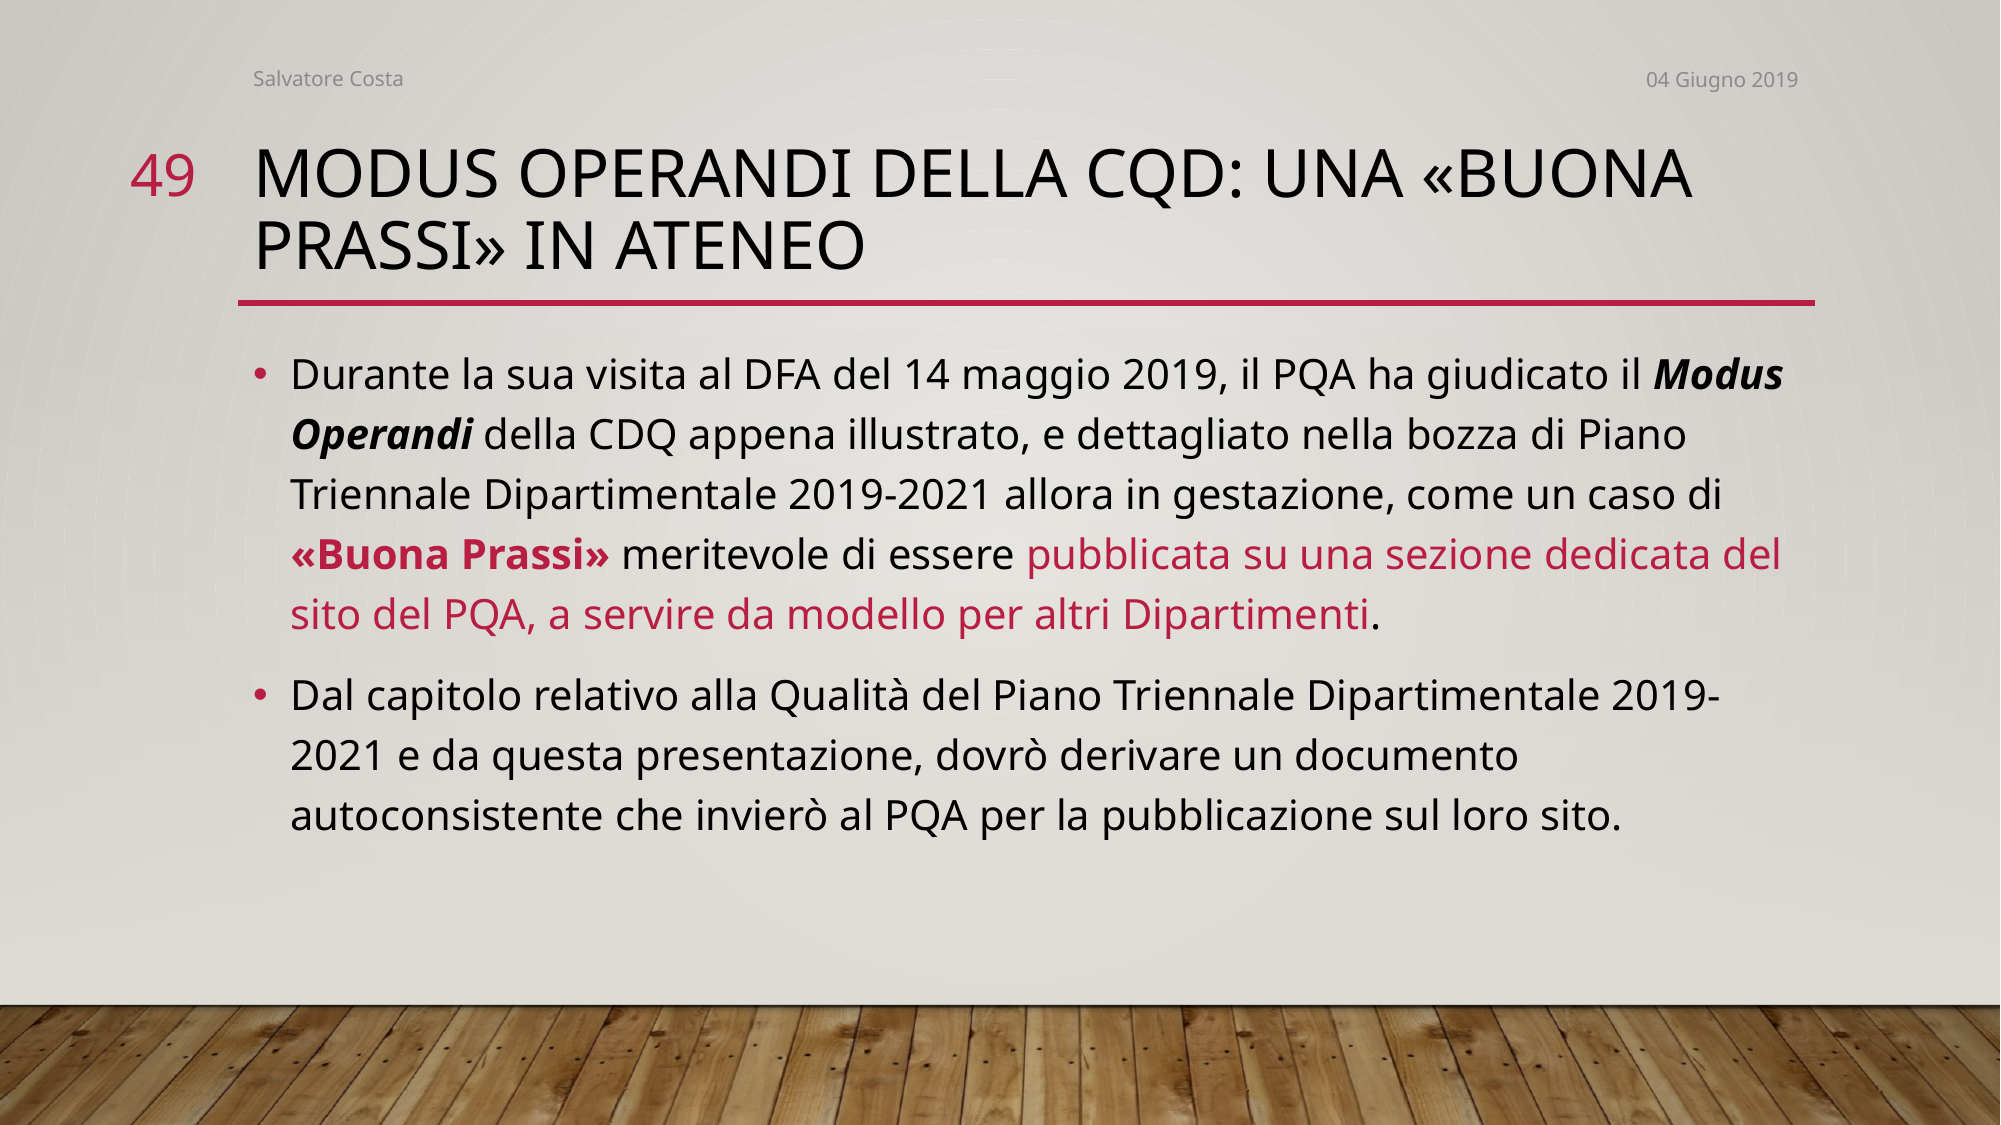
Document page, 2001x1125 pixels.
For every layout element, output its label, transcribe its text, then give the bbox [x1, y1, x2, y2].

list Durante la sua visita al DFA del 14 maggio 2019, il PQA ha giudicato il Modus Operandi della CDQ appena illustrato, e dettagliato nella bozza di Piano Triennale Dipartimentale 2019-2021 allora in gestazione, come un caso di «Buona Prassi» meritevole di essere pubblicata su una sezione dedicata del sito del PQA, a servire da modello per altri Dipartimenti. Dal capitolo relativo alla Qualità del Piano Triennale Dipartimentale 2019-2021 e da questa presentazione, dovrò derivare un documento autoconsistente che invierò al PQA per la pubblicazione sul loro sito. [238, 330, 1814, 897]
title Modus operandi della cqd: una «buona prassI» in ateneo [238, 131, 1814, 305]
slide_number 49 [78, 131, 212, 214]
picture [0, 1005, 2000, 1125]
footer Salvatore Costa [238, 54, 1213, 105]
slide_number 04 Giugno 2019 [1239, 54, 1814, 105]
